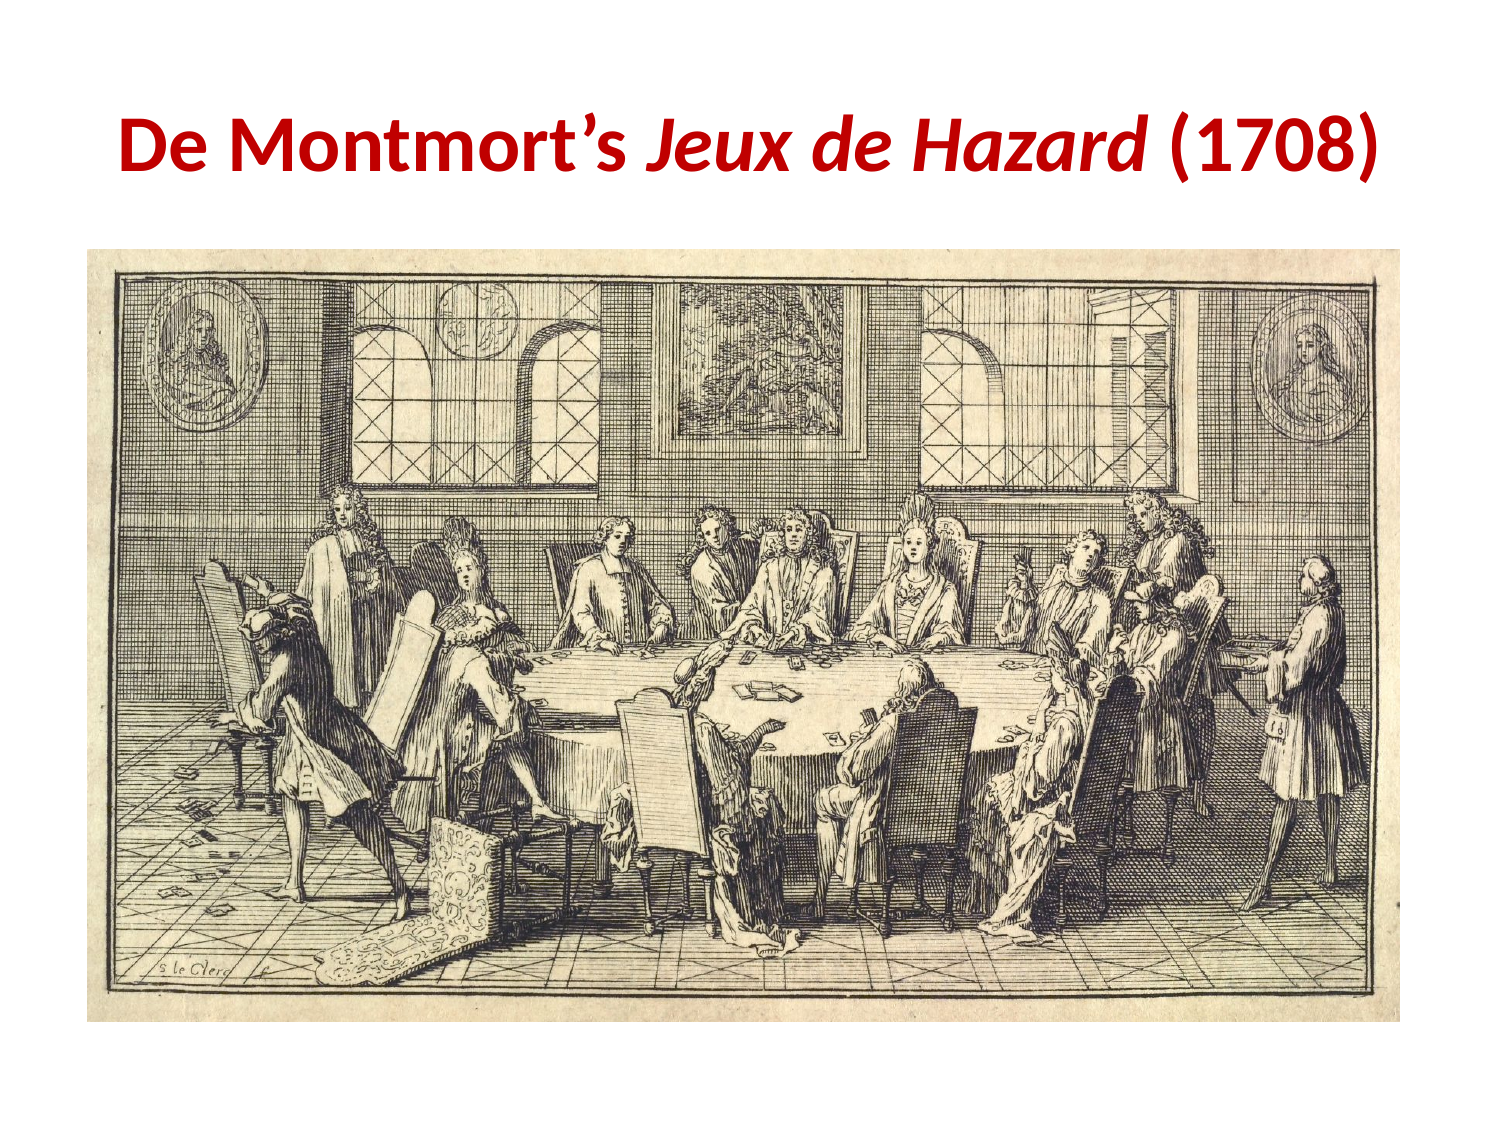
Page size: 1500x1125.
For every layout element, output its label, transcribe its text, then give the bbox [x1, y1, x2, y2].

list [87, 249, 1401, 1022]
title De Montmort’s Jeux de Hazard (1708) [75, 45, 1425, 233]
